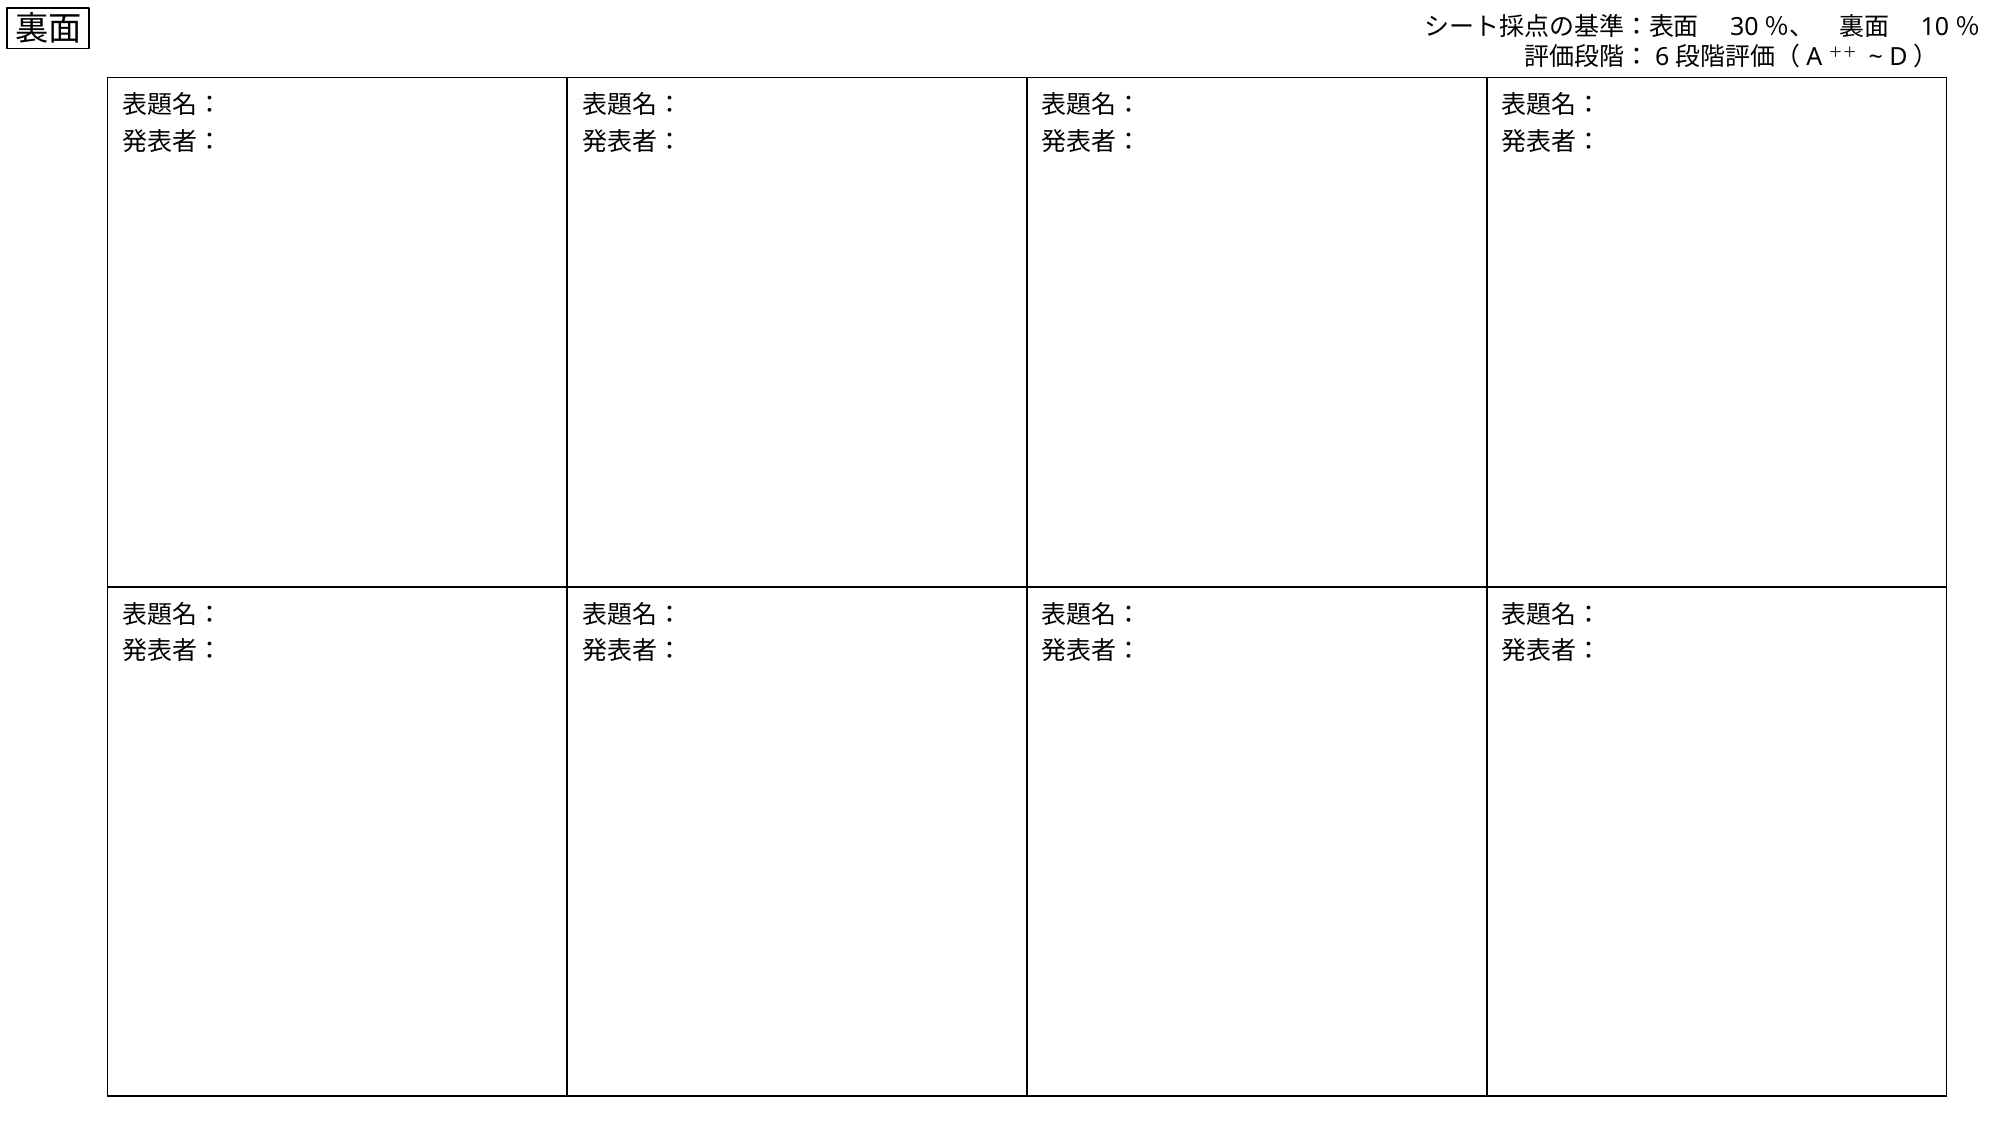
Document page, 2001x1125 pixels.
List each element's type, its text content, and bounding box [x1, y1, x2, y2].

table_cell 表題名： 発表者： [108, 588, 566, 1095]
table_cell 表題名： 発表者： [1028, 588, 1486, 1095]
table_cell 表題名： 発表者： [568, 588, 1026, 1095]
table_cell 表題名： 発表者： [1488, 588, 1946, 1095]
text_box 裏面 [0, 0, 97, 55]
table_header 表題名： 発表者： [1028, 78, 1486, 586]
table_header 表題名： 発表者： [1488, 78, 1946, 586]
table_header 表題名： 発表者： [108, 78, 566, 586]
text_box シート採点の基準：表面 30％、 裏面 10％ 評価段階：6段階評価（A＋＋ ~ D） [1409, 3, 1995, 78]
table_header 表題名： 発表者： [568, 78, 1026, 586]
text_box [7, 8, 90, 49]
